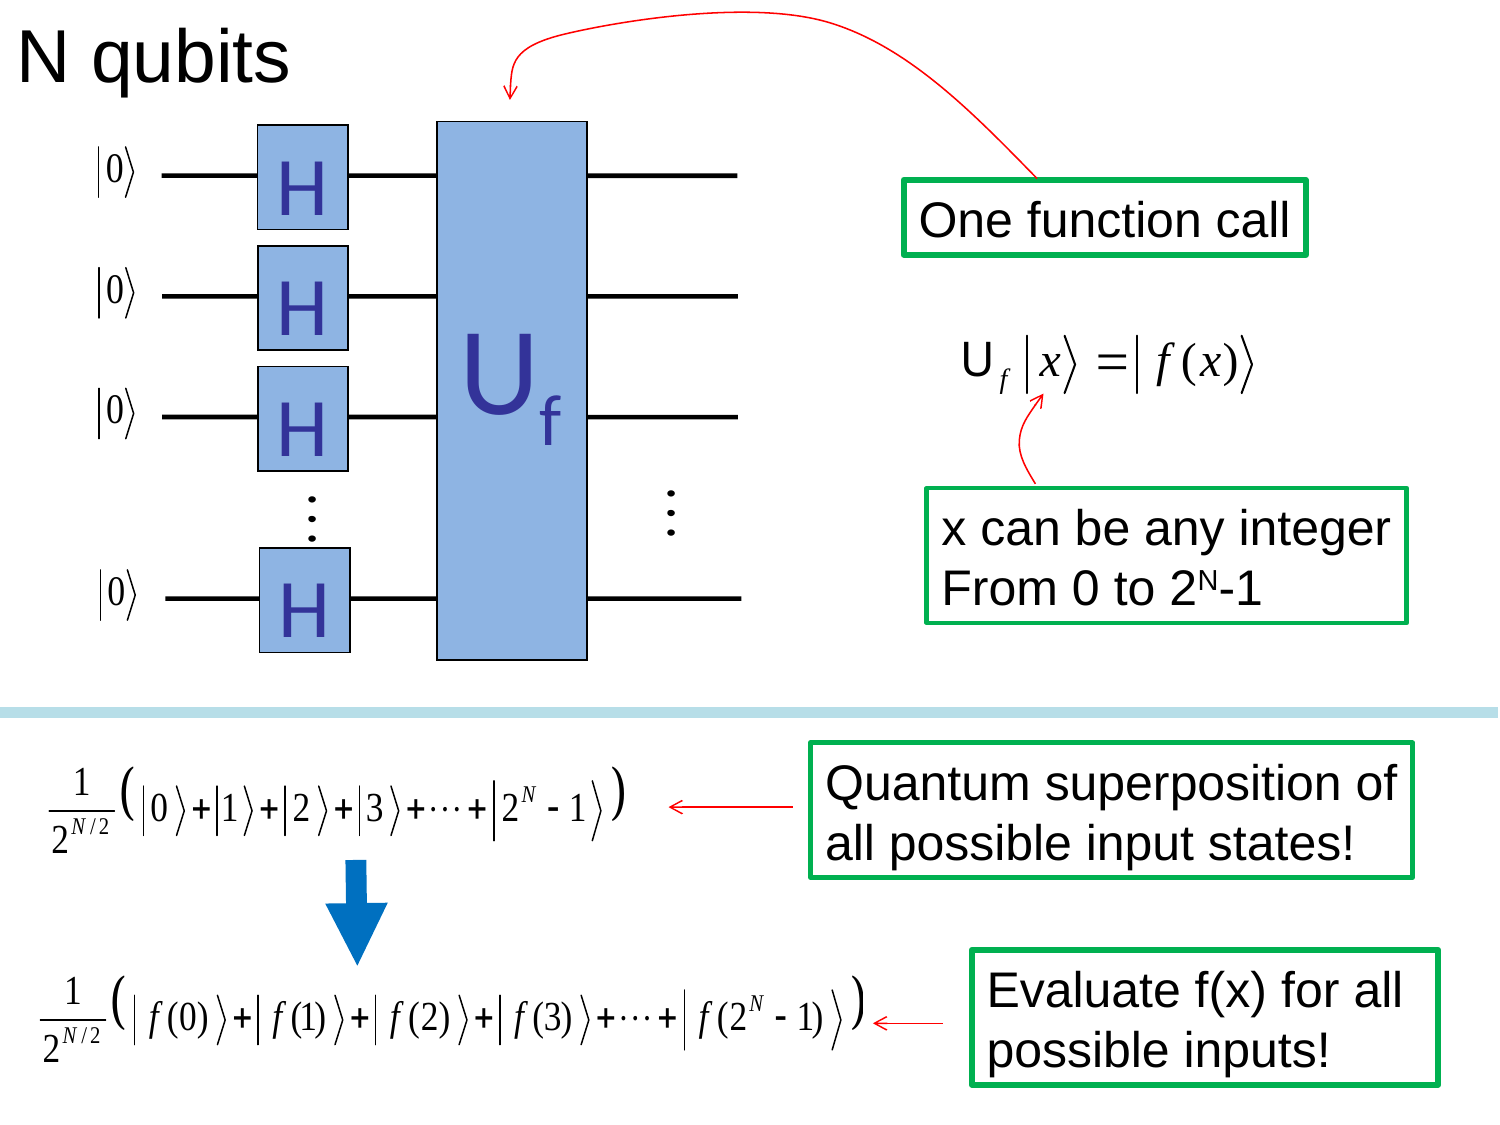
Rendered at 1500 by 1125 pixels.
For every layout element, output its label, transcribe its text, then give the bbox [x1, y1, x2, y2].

text_box N qubits [1, 0, 307, 105]
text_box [257, 232, 379, 353]
text_box Quantum superposition of all possible input states! [810, 742, 1413, 878]
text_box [257, 353, 379, 505]
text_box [42, 755, 625, 863]
text_box [512, 11, 1038, 180]
text_box x can be any integer From 0 to 2N-1 [926, 488, 1407, 623]
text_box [643, 175, 742, 599]
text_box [436, 66, 639, 661]
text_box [955, 324, 1263, 405]
text_box One function call [903, 179, 1306, 255]
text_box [93, 559, 145, 631]
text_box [91, 257, 144, 328]
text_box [288, 477, 324, 533]
text_box Evaluate f(x) for all possible inputs! [971, 949, 1439, 1085]
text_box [257, 112, 379, 232]
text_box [259, 535, 381, 686]
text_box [161, 175, 283, 599]
text_box [1019, 412, 1042, 484]
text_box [648, 471, 683, 546]
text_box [91, 378, 144, 449]
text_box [34, 964, 864, 1072]
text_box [91, 136, 144, 208]
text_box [327, 175, 431, 599]
